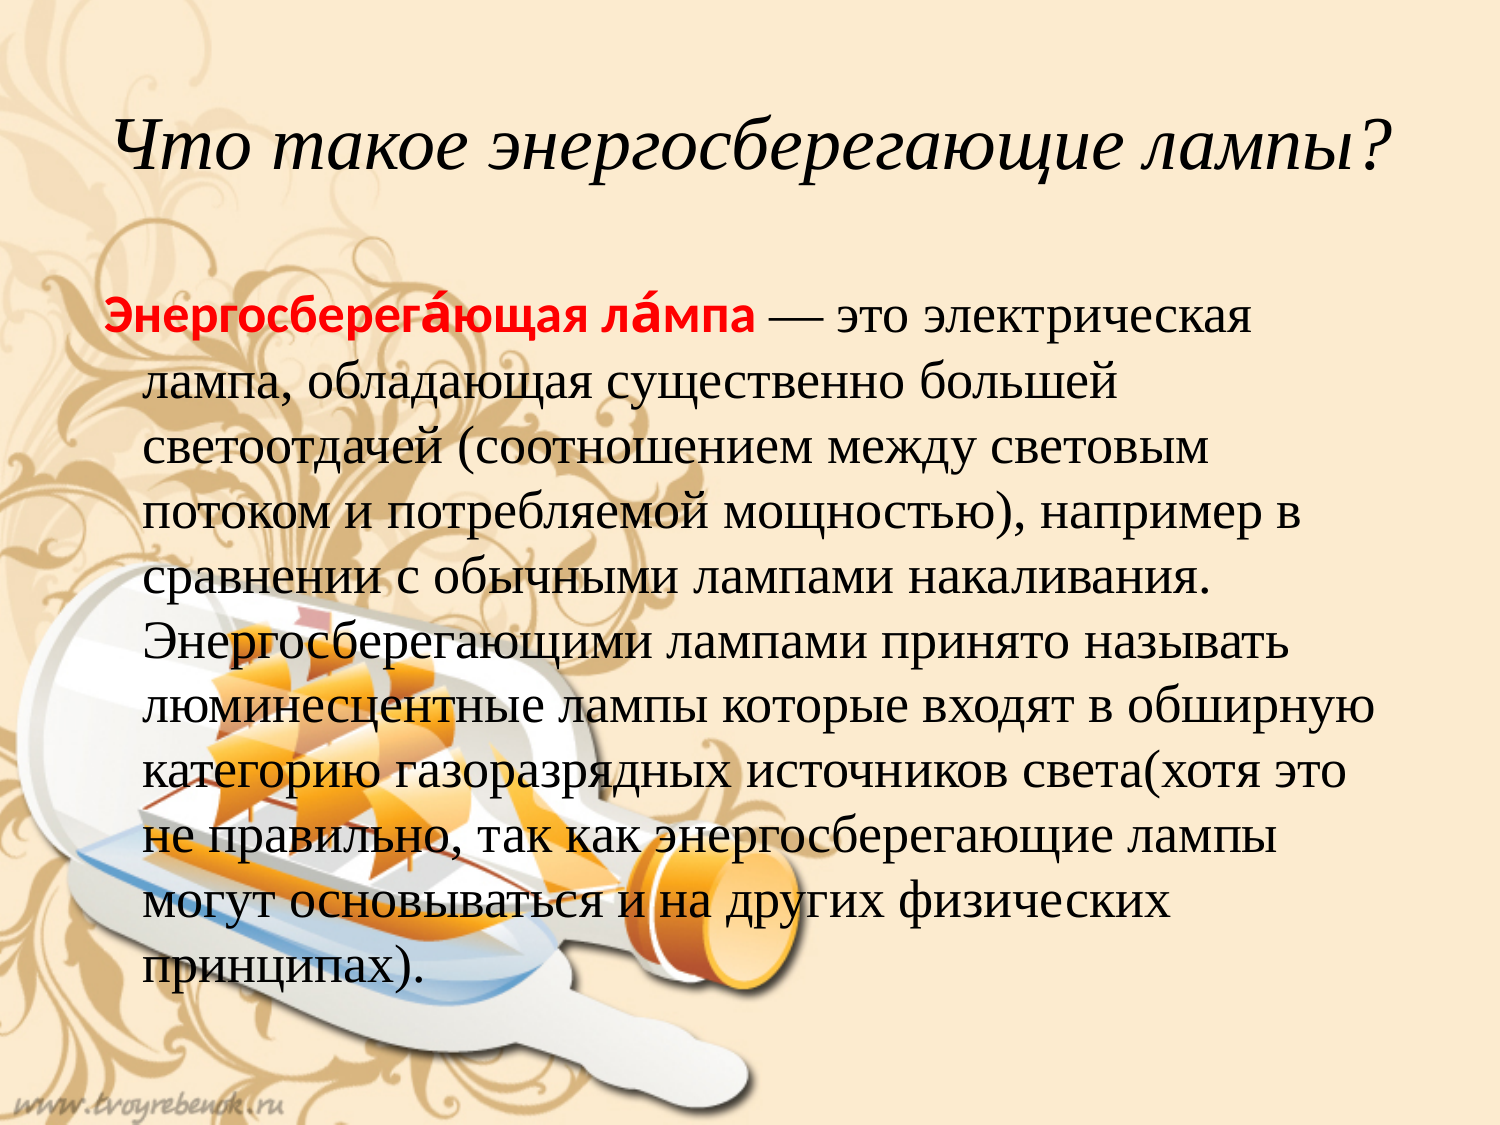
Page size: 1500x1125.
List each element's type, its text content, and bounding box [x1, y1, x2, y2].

list Энергосберега́ющая ла́мпа — это электрическая лампа, обладающая существенно большей светоотдачей (соотношением между световым потоком и потребляемой мощностью), например в сравнении с обычными лампами накаливания. Энергосберегающими лампами принято называть люминесцентные лампы которые входят в обширную категорию газоразрядных источников света(хотя это не правильно, так как энергосберегающие лампы могут основываться и на других физических принципах). [75, 262, 1425, 1005]
title Что такое энергосберегающие лампы? [75, 45, 1425, 233]
picture [0, 0, 1500, 1125]
